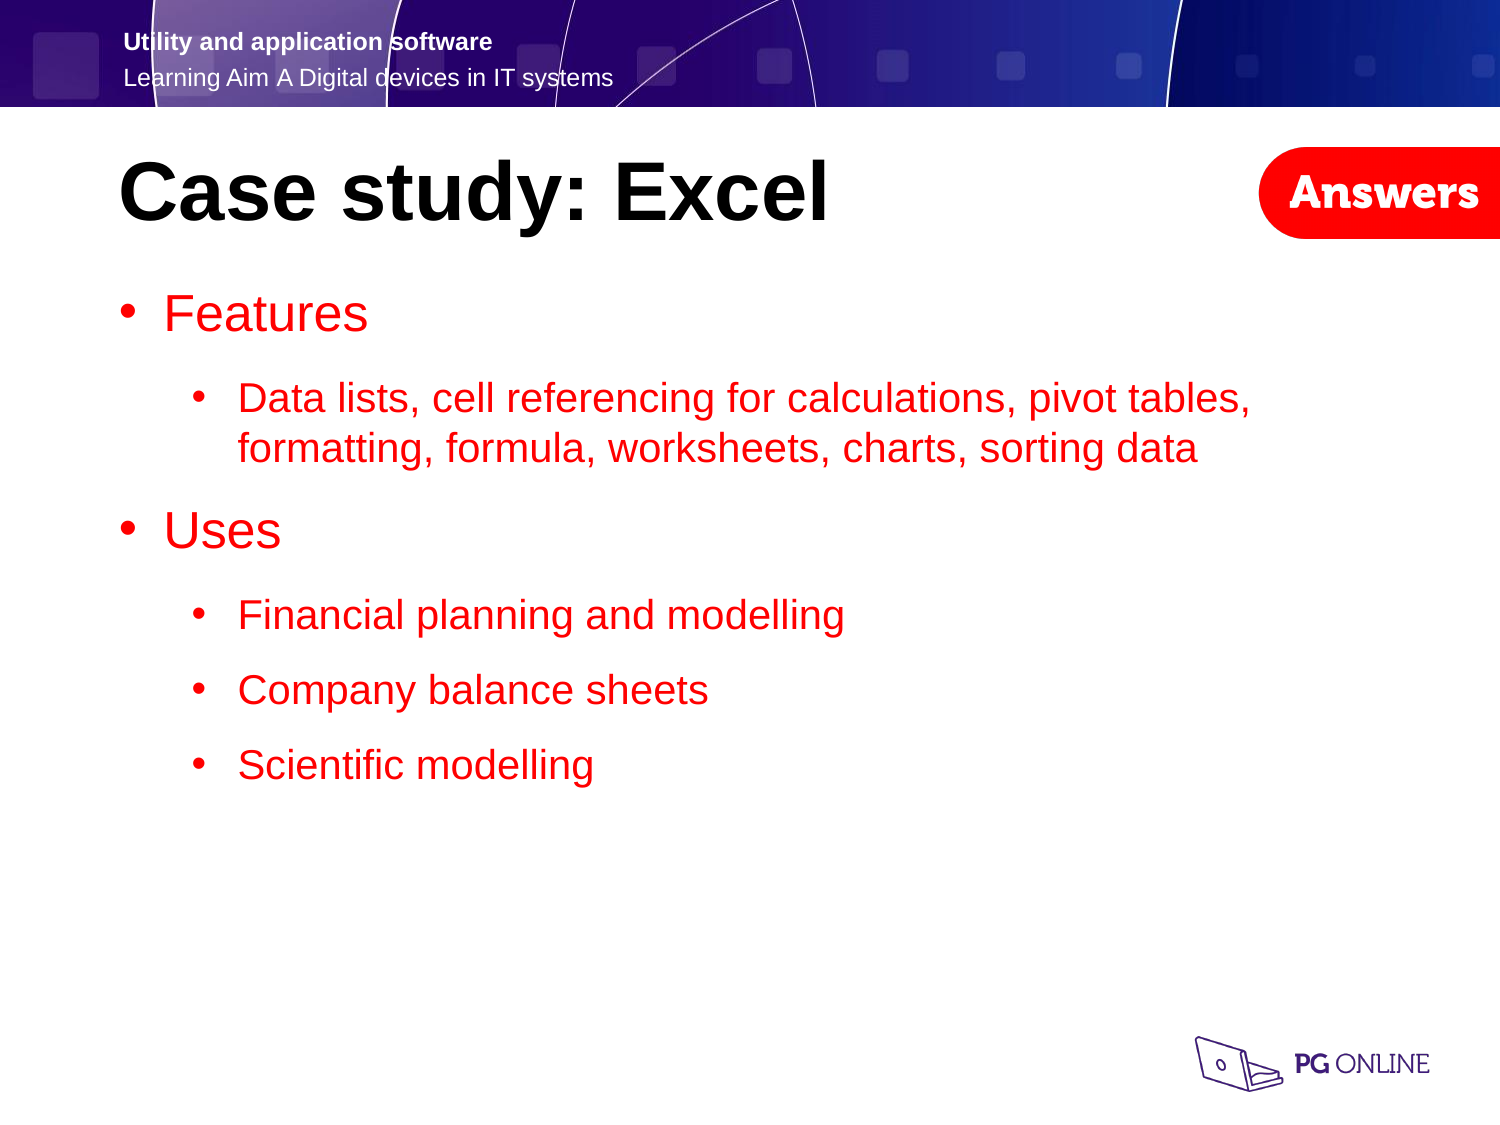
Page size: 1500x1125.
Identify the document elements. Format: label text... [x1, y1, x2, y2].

picture [0, 0, 1500, 107]
picture [1258, 147, 1500, 239]
picture [1194, 1036, 1430, 1092]
list Features Data lists, cell referencing for calculations, pivot tables, formatting, formula, worksheets, charts, sorting data Uses Financial planning and modelling Company balance sheets Scientific modelling [118, 279, 1398, 847]
list Case study: Excel [118, 148, 1401, 259]
